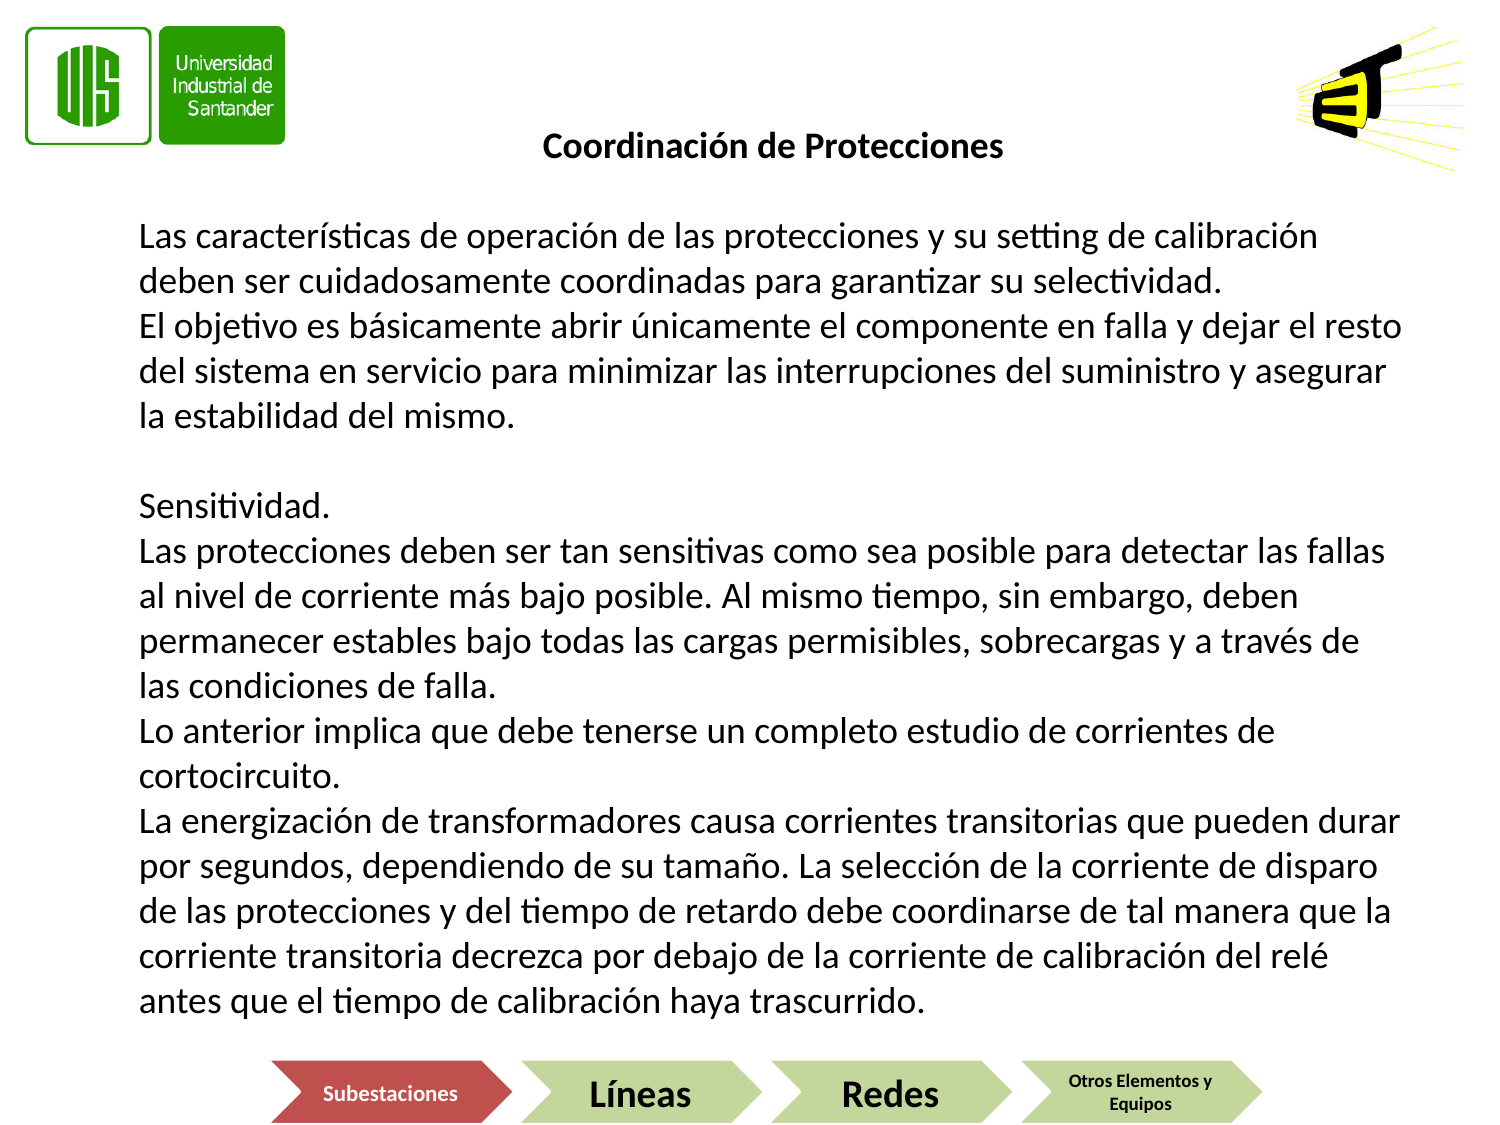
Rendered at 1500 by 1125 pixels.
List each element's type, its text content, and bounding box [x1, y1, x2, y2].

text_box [265, 1058, 1266, 1125]
picture [25, 26, 285, 145]
text_box Coordinación de Protecciones Las características de operación de las protecciones y su setting de calibración deben ser cuidadosamente coordinadas para garantizar su selectividad. El objetivo es básicamente abrir únicamente el componente en falla y dejar el resto del sistema en servicio para minimizar las interrupciones del suministro y asegurar la estabilidad del mismo. Sensitividad. Las protecciones deben ser tan sensitivas como sea posible para detectar las fallas al nivel de corriente más bajo posible. Al mismo tiempo, sin embargo, deben permanecer estables bajo todas las cargas permisibles, sobrecargas y a través de las condiciones de falla. Lo anterior implica que debe tenerse un completo estudio de corrientes de cortocircuito. La energización de transformadores causa corrientes transitorias que pueden durar por segundos, dependiendo de su tamaño. La selección de la corriente de disparo de las protecciones y del tiempo de retardo debe coordinarse de tal manera que la corriente transitoria decrezca por debajo de la corriente de calibración del relé antes que el tiempo de calibración haya trascurrido. [123, 113, 1424, 1029]
picture [1290, 27, 1465, 172]
